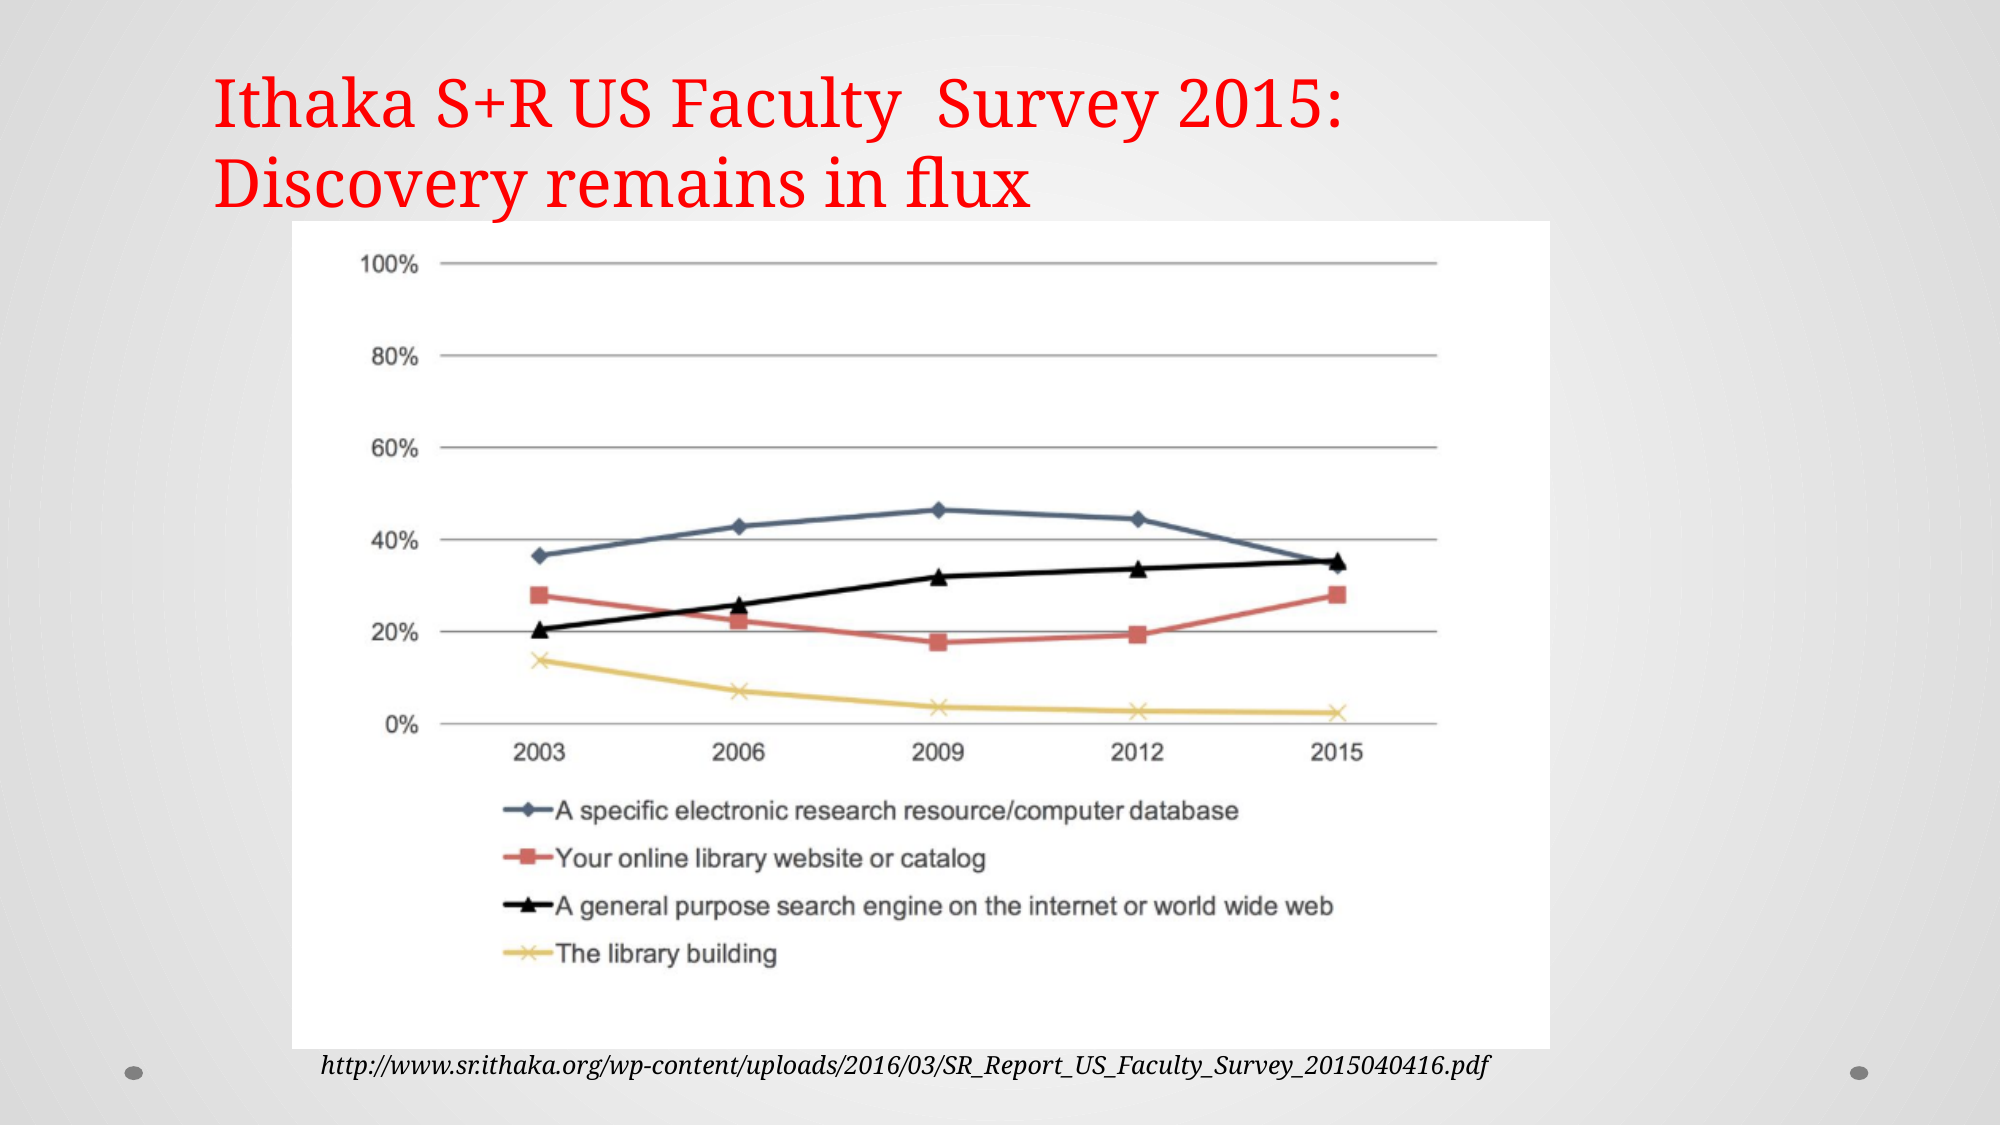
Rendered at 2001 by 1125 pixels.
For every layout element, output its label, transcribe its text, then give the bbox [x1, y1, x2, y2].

text_box http://www.sr.ithaka.org/wp-content/uploads/2016/03/SR_Report_US_Faculty_Survey_2015040416.pdf [305, 1041, 1610, 1087]
picture [291, 221, 1550, 1050]
text_box Ithaka S+R US Faculty Survey 2015: Discovery remains in flux [198, 53, 1783, 228]
